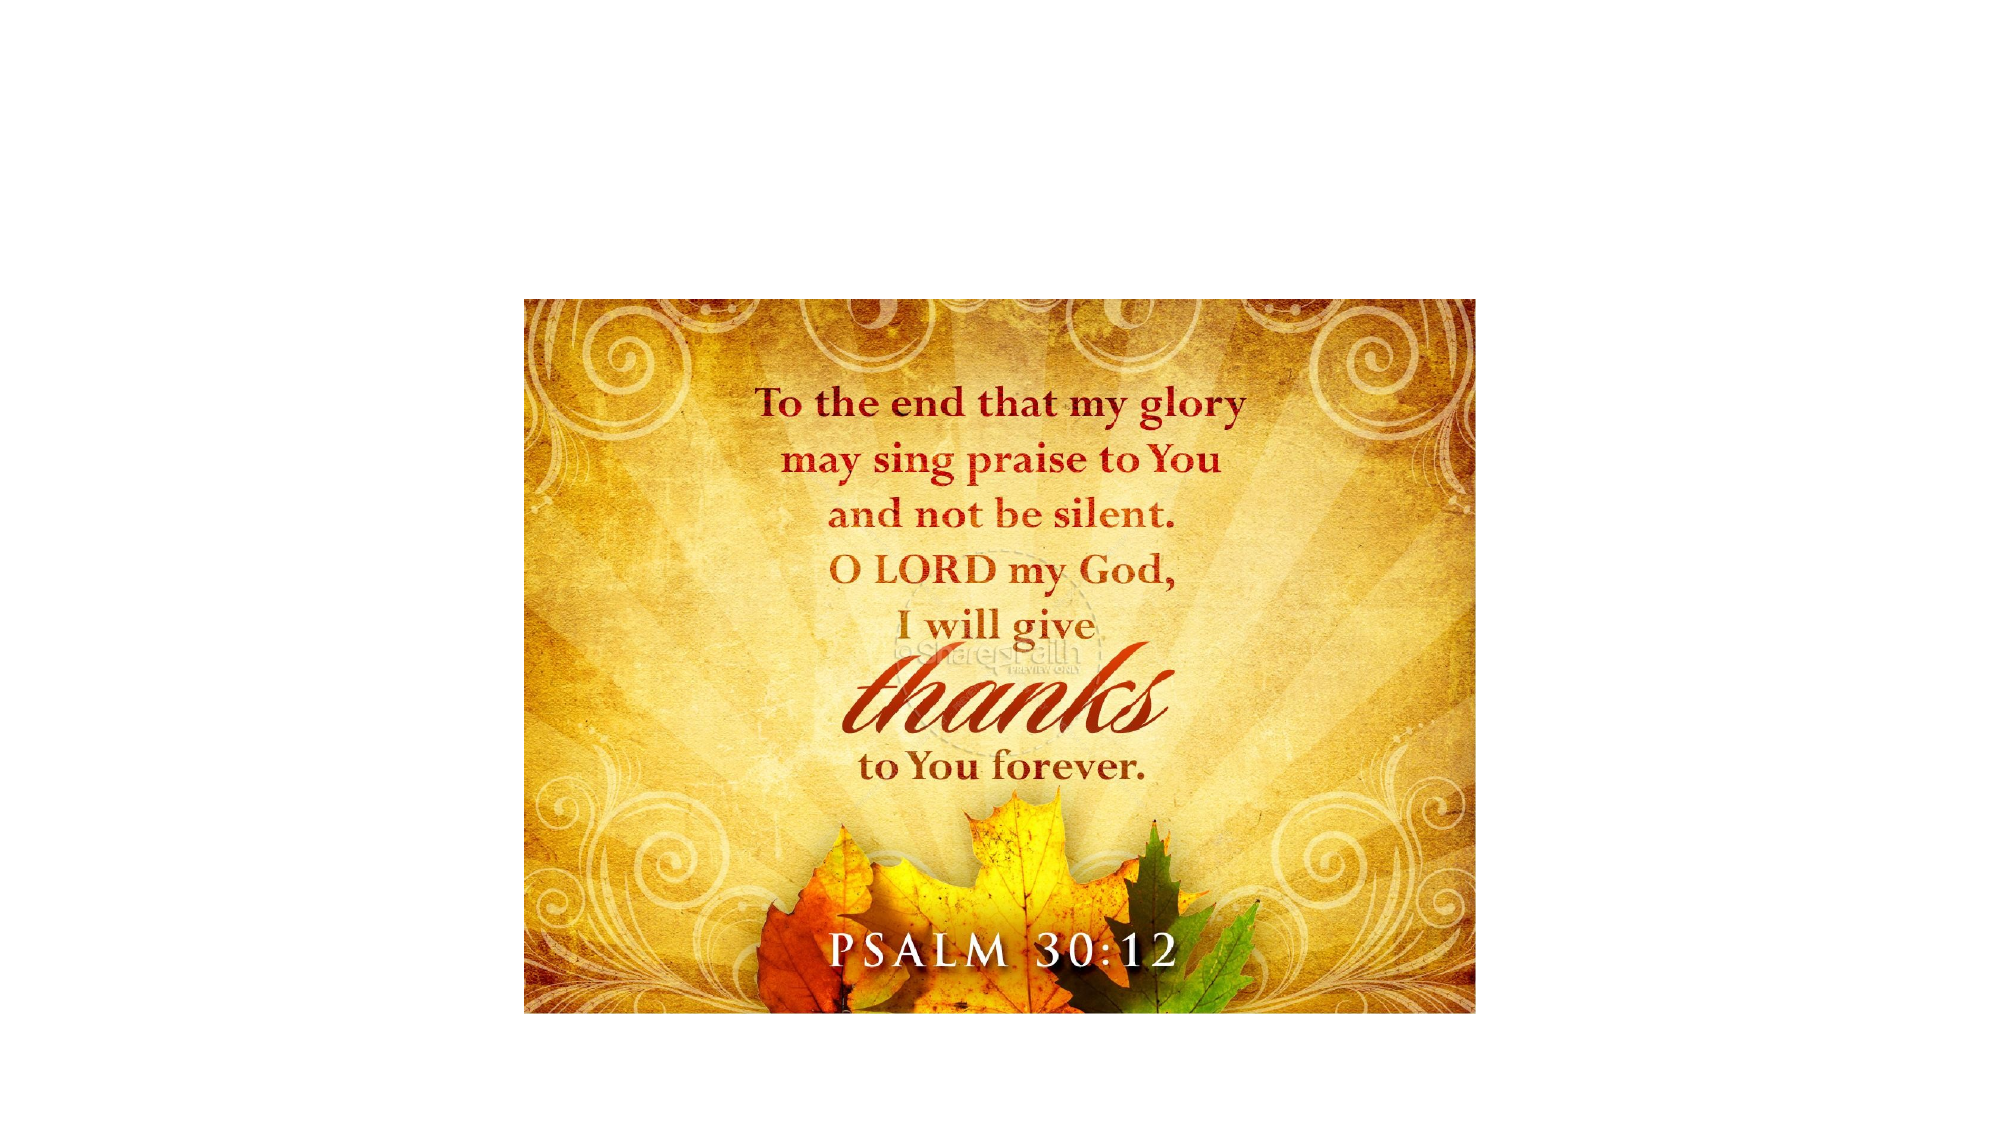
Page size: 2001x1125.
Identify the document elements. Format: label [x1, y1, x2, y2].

list [524, 299, 1476, 1014]
